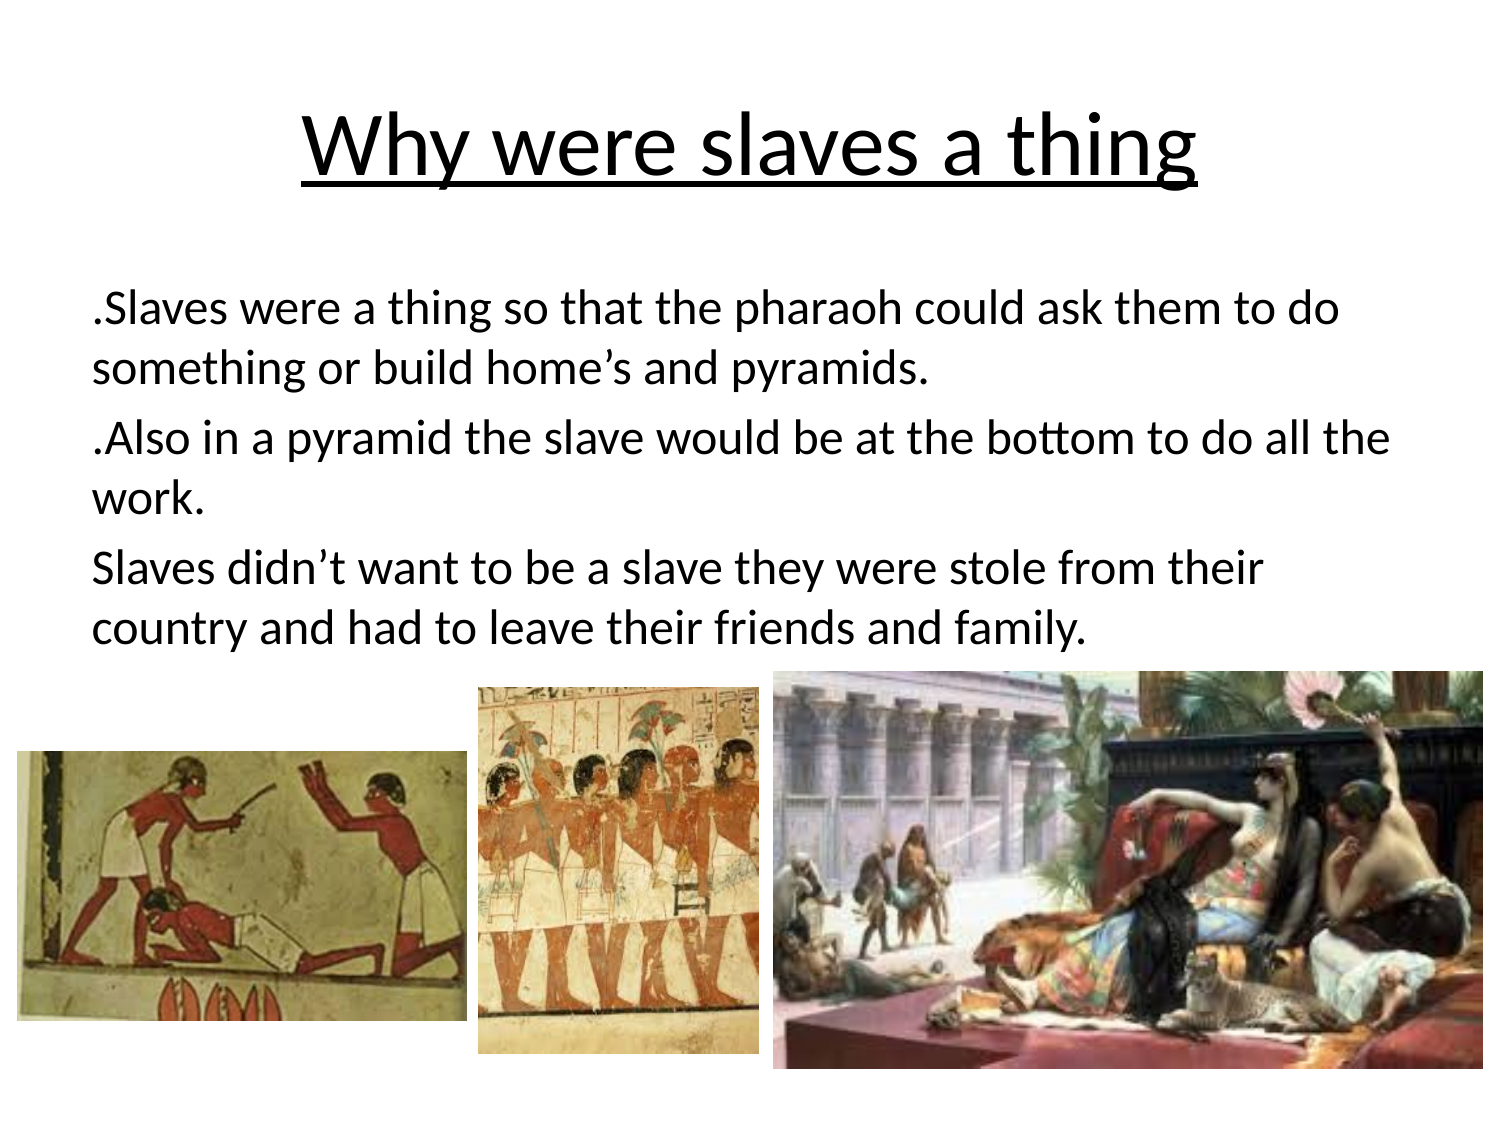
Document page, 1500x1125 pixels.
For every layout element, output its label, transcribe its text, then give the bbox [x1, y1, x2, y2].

picture [478, 687, 759, 1054]
title Why were slaves a thing [75, 45, 1425, 233]
picture [773, 671, 1483, 1070]
list .Slaves were a thing so that the pharaoh could ask them to do something or build home’s and pyramids. .Also in a pyramid the slave would be at the bottom to do all the work. Slaves didn’t want to be a slave they were stole from their country and had to leave their friends and family. [76, 267, 1427, 1010]
picture [17, 751, 467, 1022]
